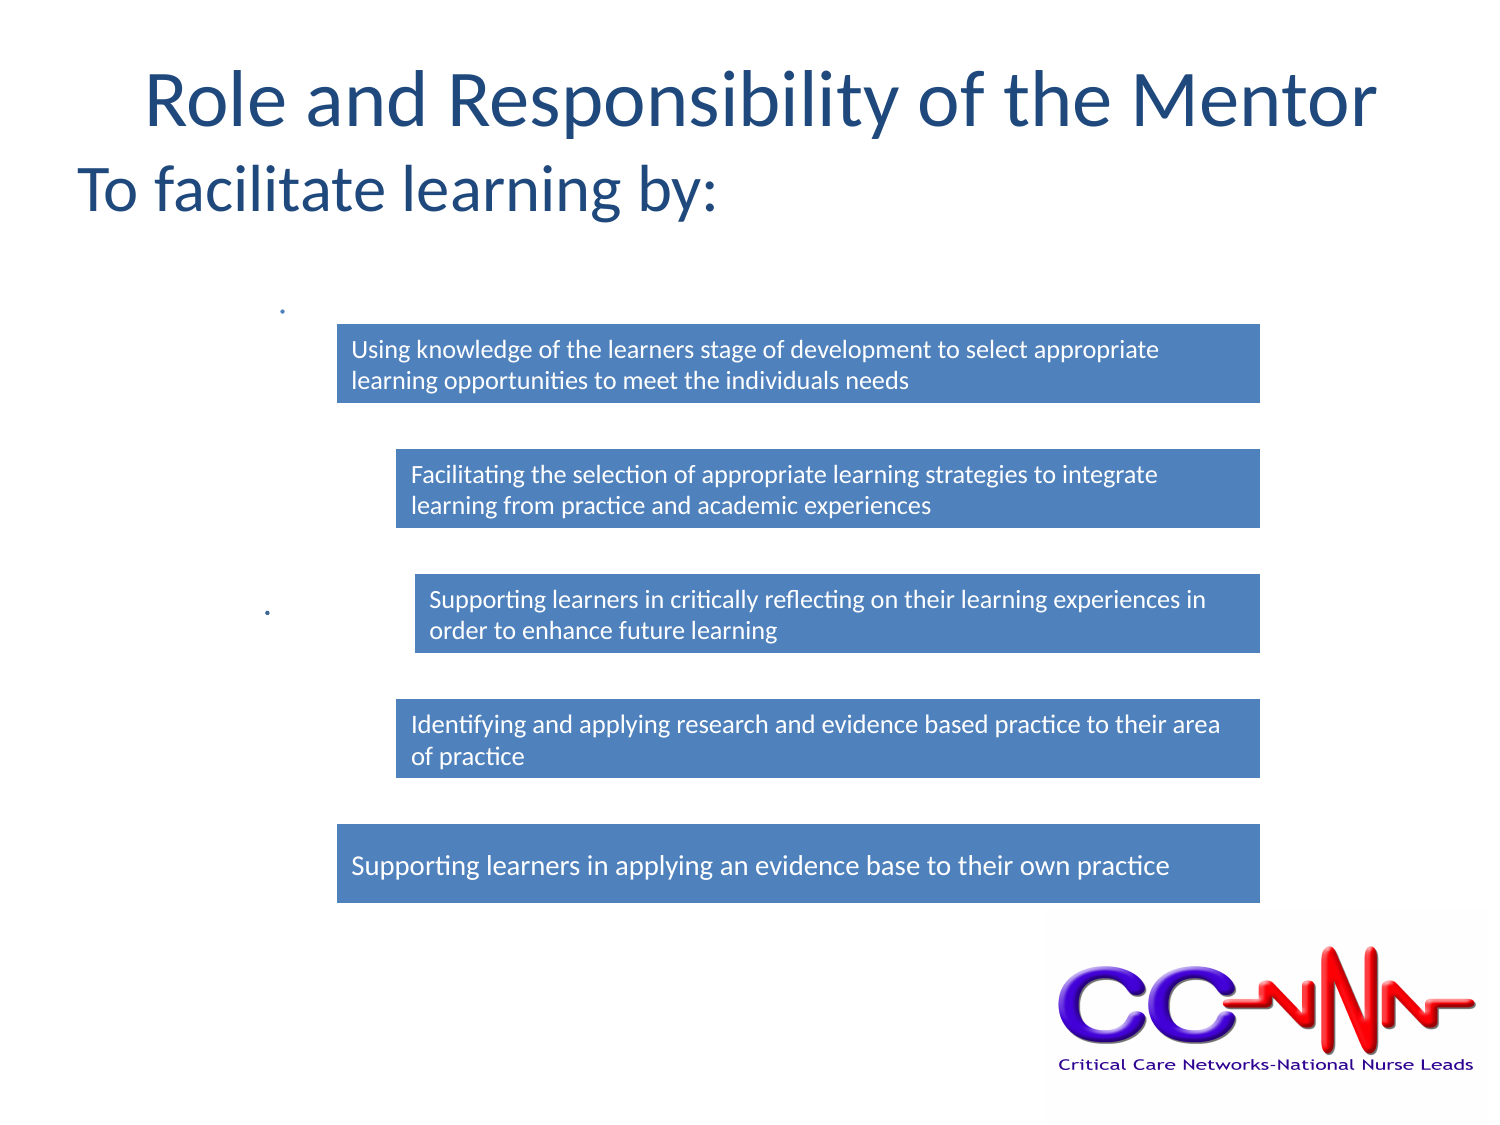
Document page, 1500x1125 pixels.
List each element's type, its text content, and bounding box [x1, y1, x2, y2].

list To facilitate learning by: [62, 137, 1413, 275]
picture [1037, 910, 1488, 1125]
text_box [262, 243, 1263, 911]
title Role and Responsibility of the Mentor [87, 0, 1438, 188]
